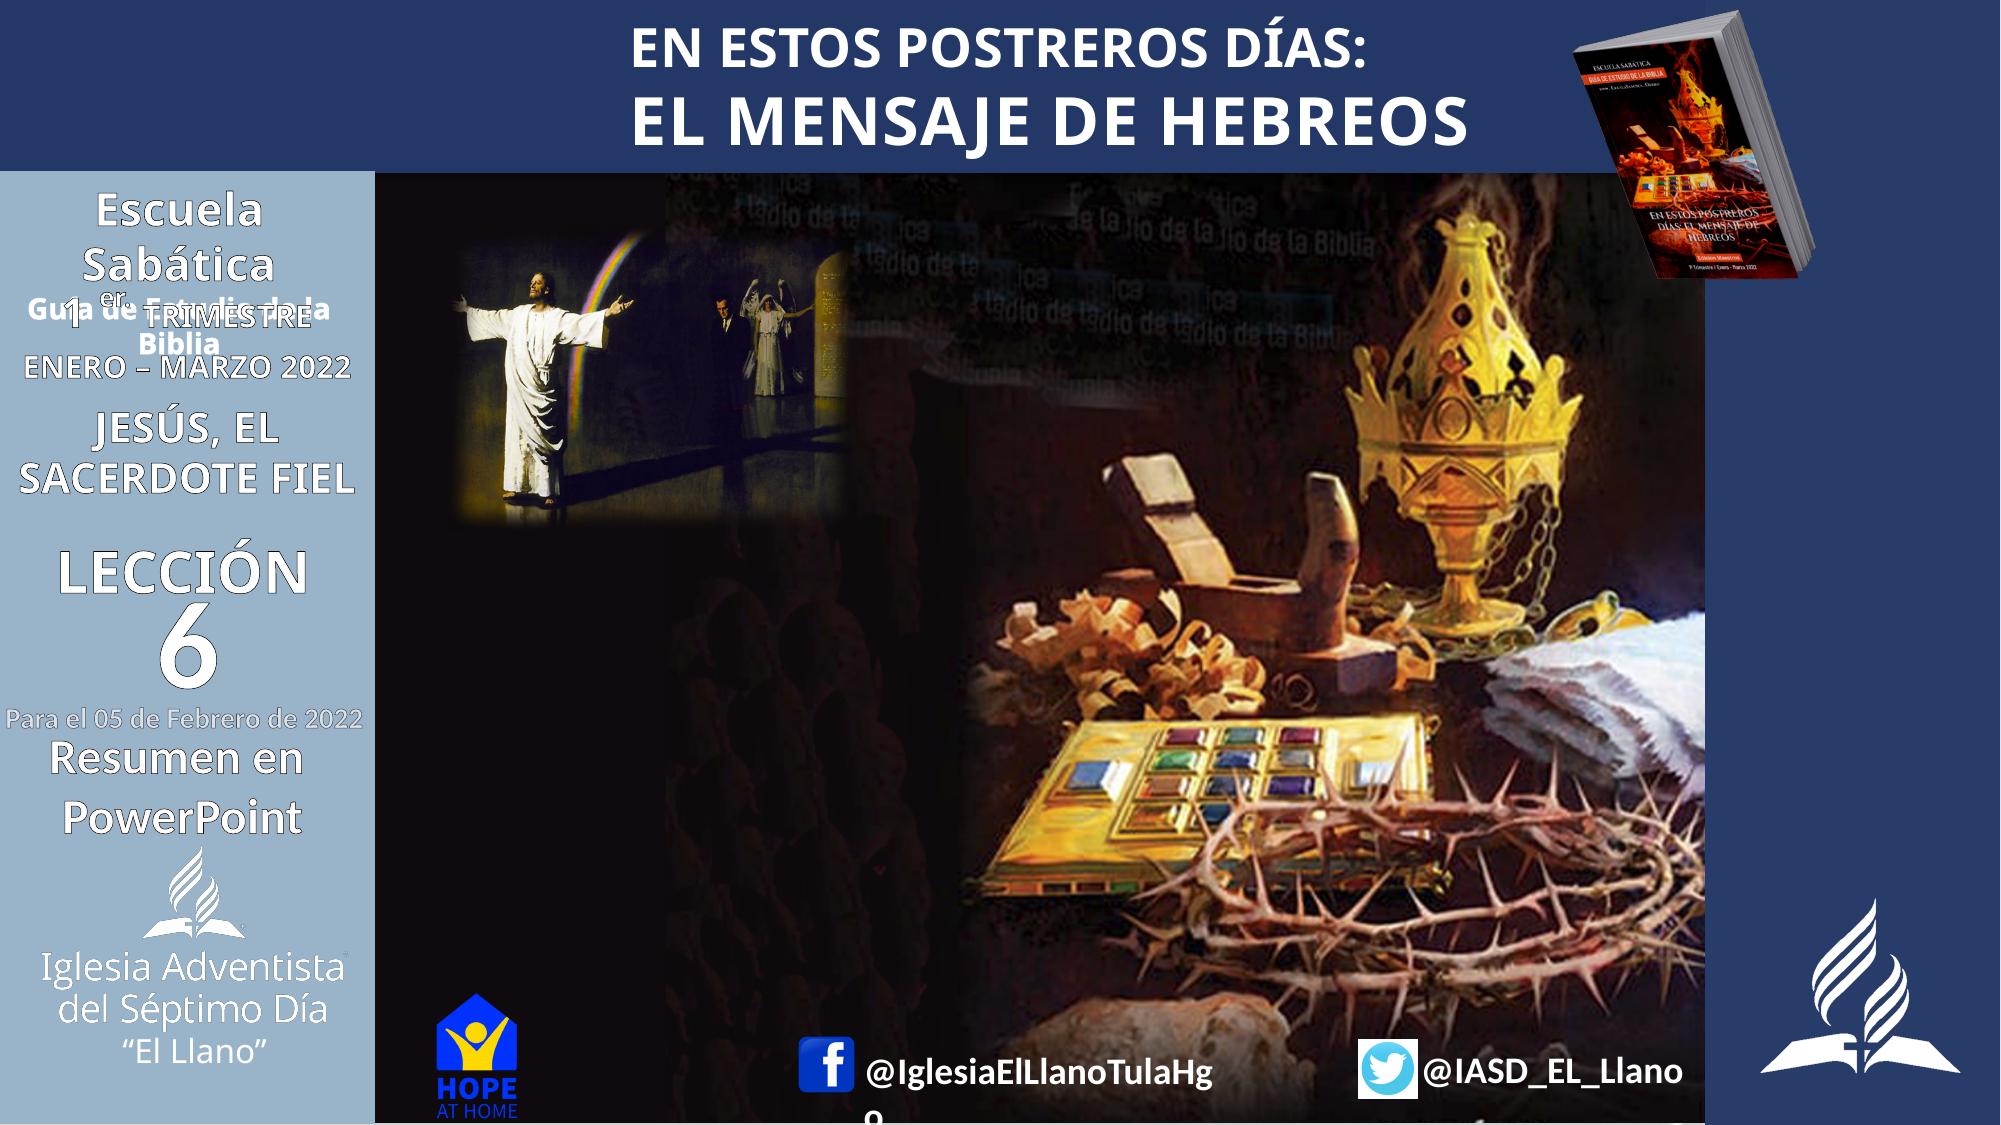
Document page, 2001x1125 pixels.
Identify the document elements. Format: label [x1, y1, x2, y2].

picture [1730, 868, 1993, 1125]
picture [375, 0, 1853, 1124]
picture [27, 830, 363, 1047]
picture [869, 1114, 877, 1123]
